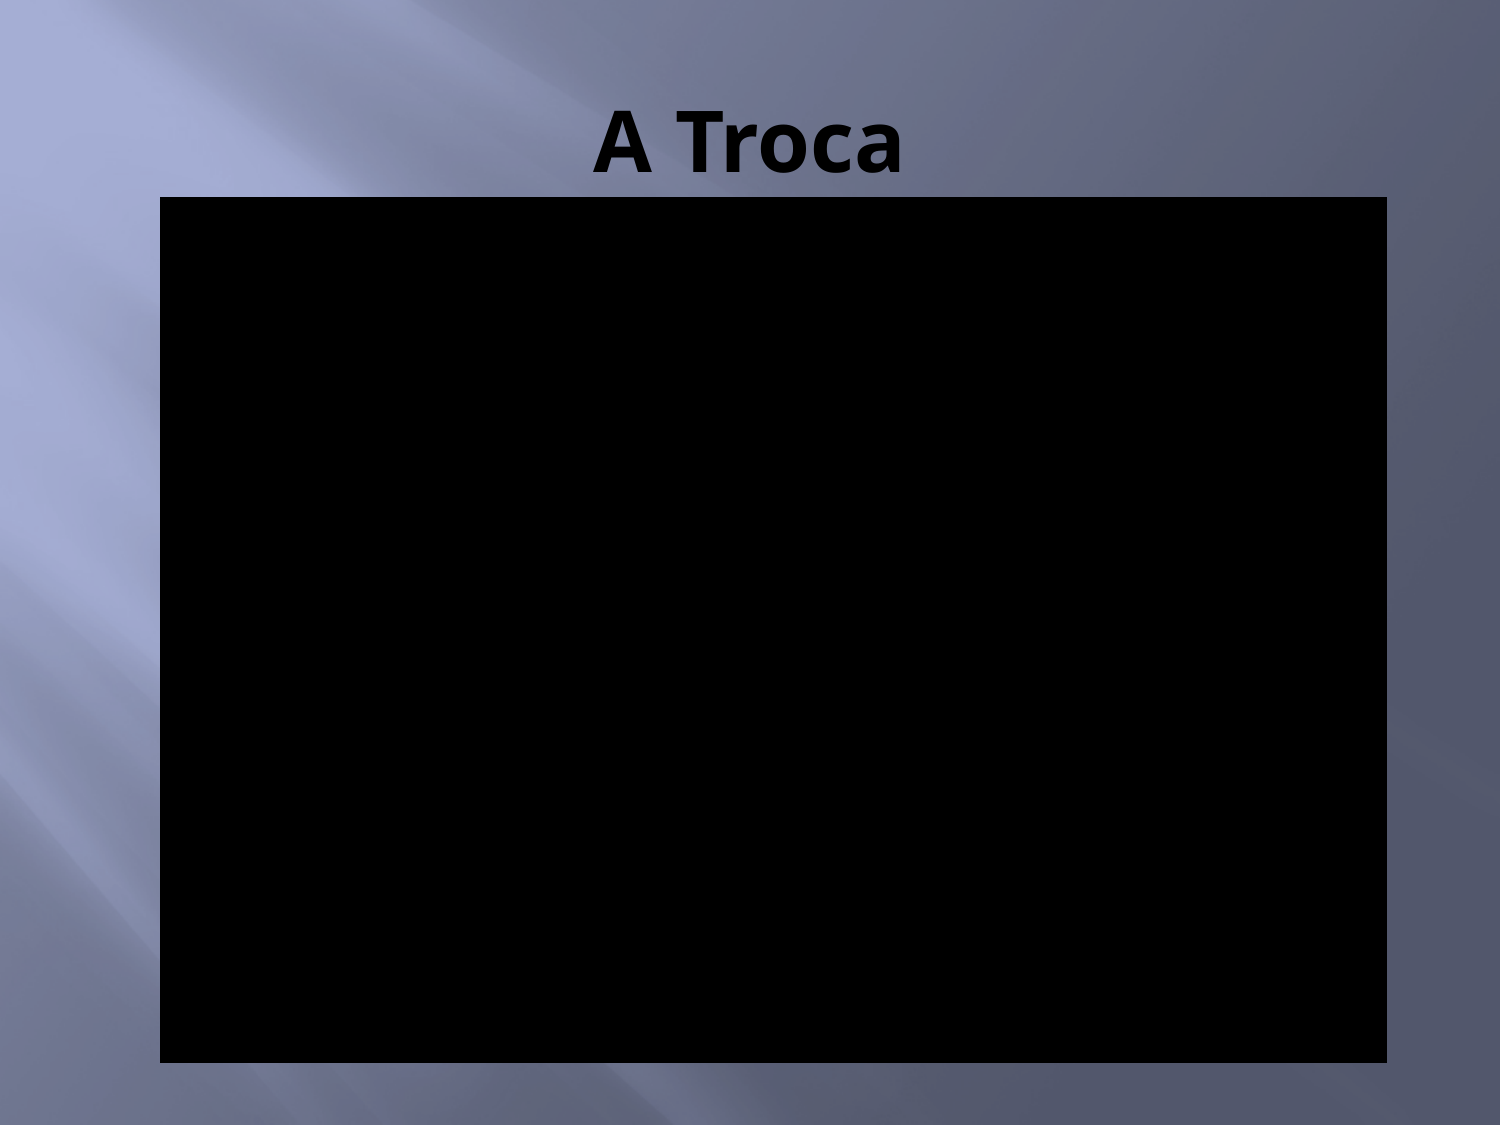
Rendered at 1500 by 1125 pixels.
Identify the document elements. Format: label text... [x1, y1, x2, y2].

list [159, 195, 1389, 1064]
title A Troca [75, 45, 1425, 233]
